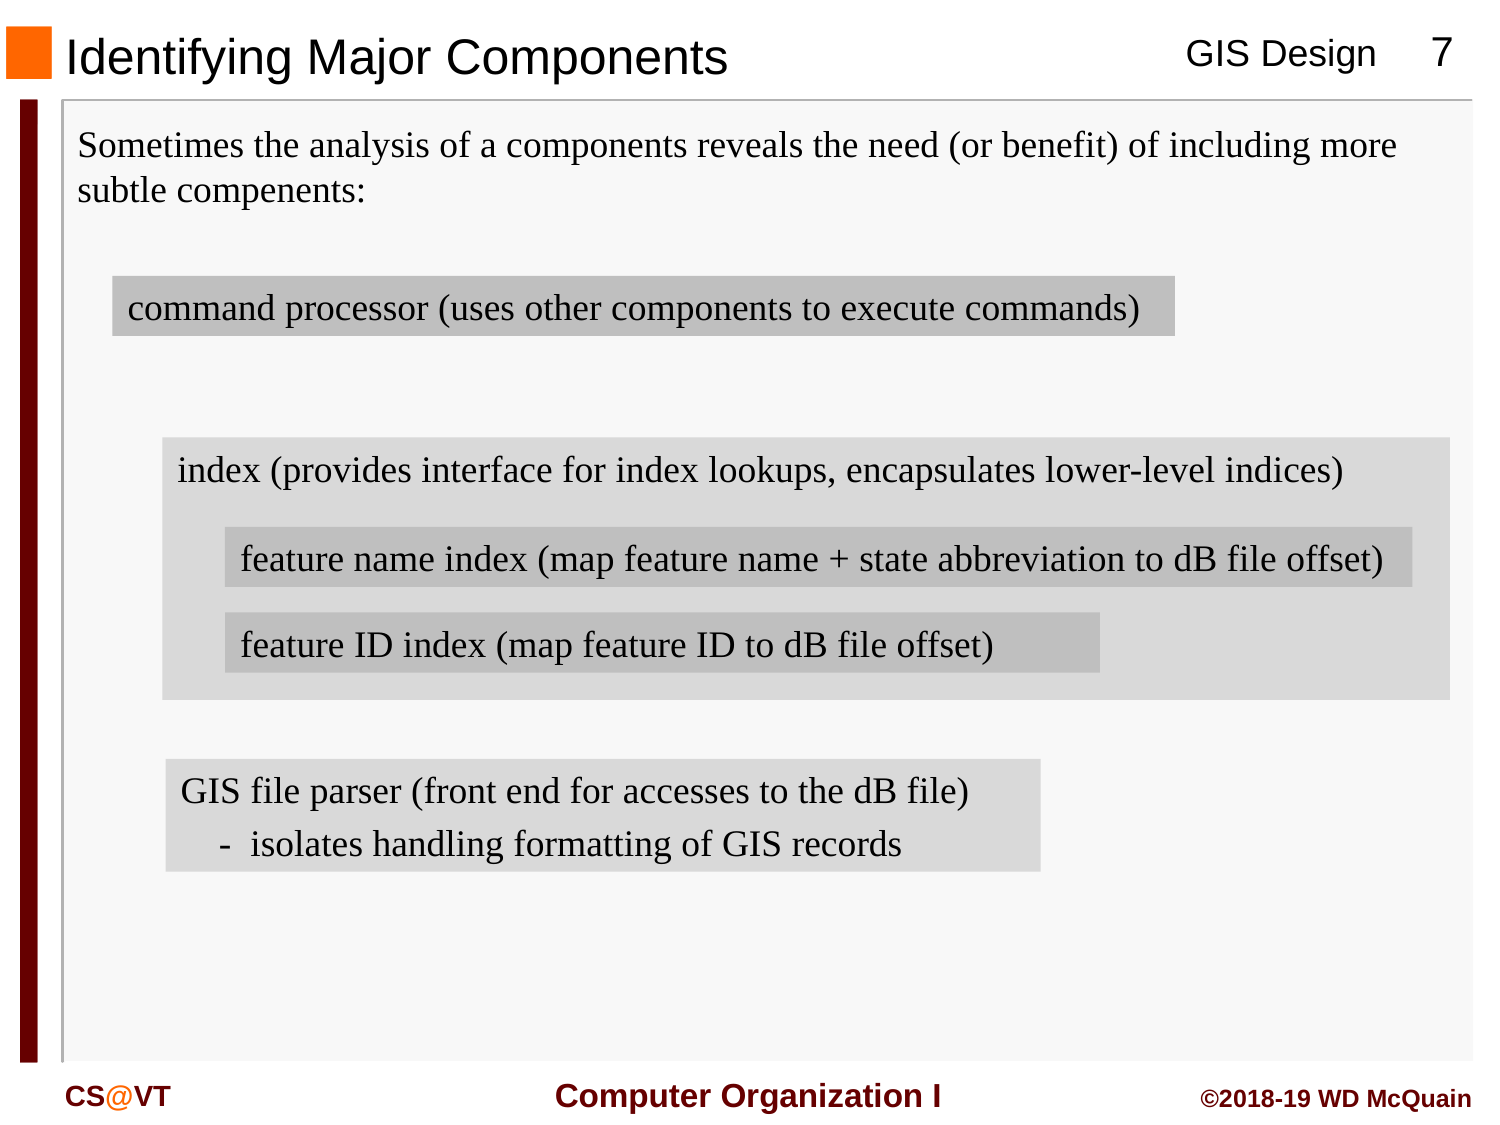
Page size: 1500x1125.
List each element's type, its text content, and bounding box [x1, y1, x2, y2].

text_box GIS file parser (front end for accesses to the dB file) - isolates handling formatting of GIS records [165, 758, 1041, 872]
text_box command processor (uses other components to execute commands) [112, 275, 1175, 336]
text_box Identifying Major Components [50, 26, 1000, 83]
text_box Sometimes the analysis of a components reveals the need (or benefit) of including more subtle compenents: [62, 112, 1463, 218]
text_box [162, 437, 1451, 701]
